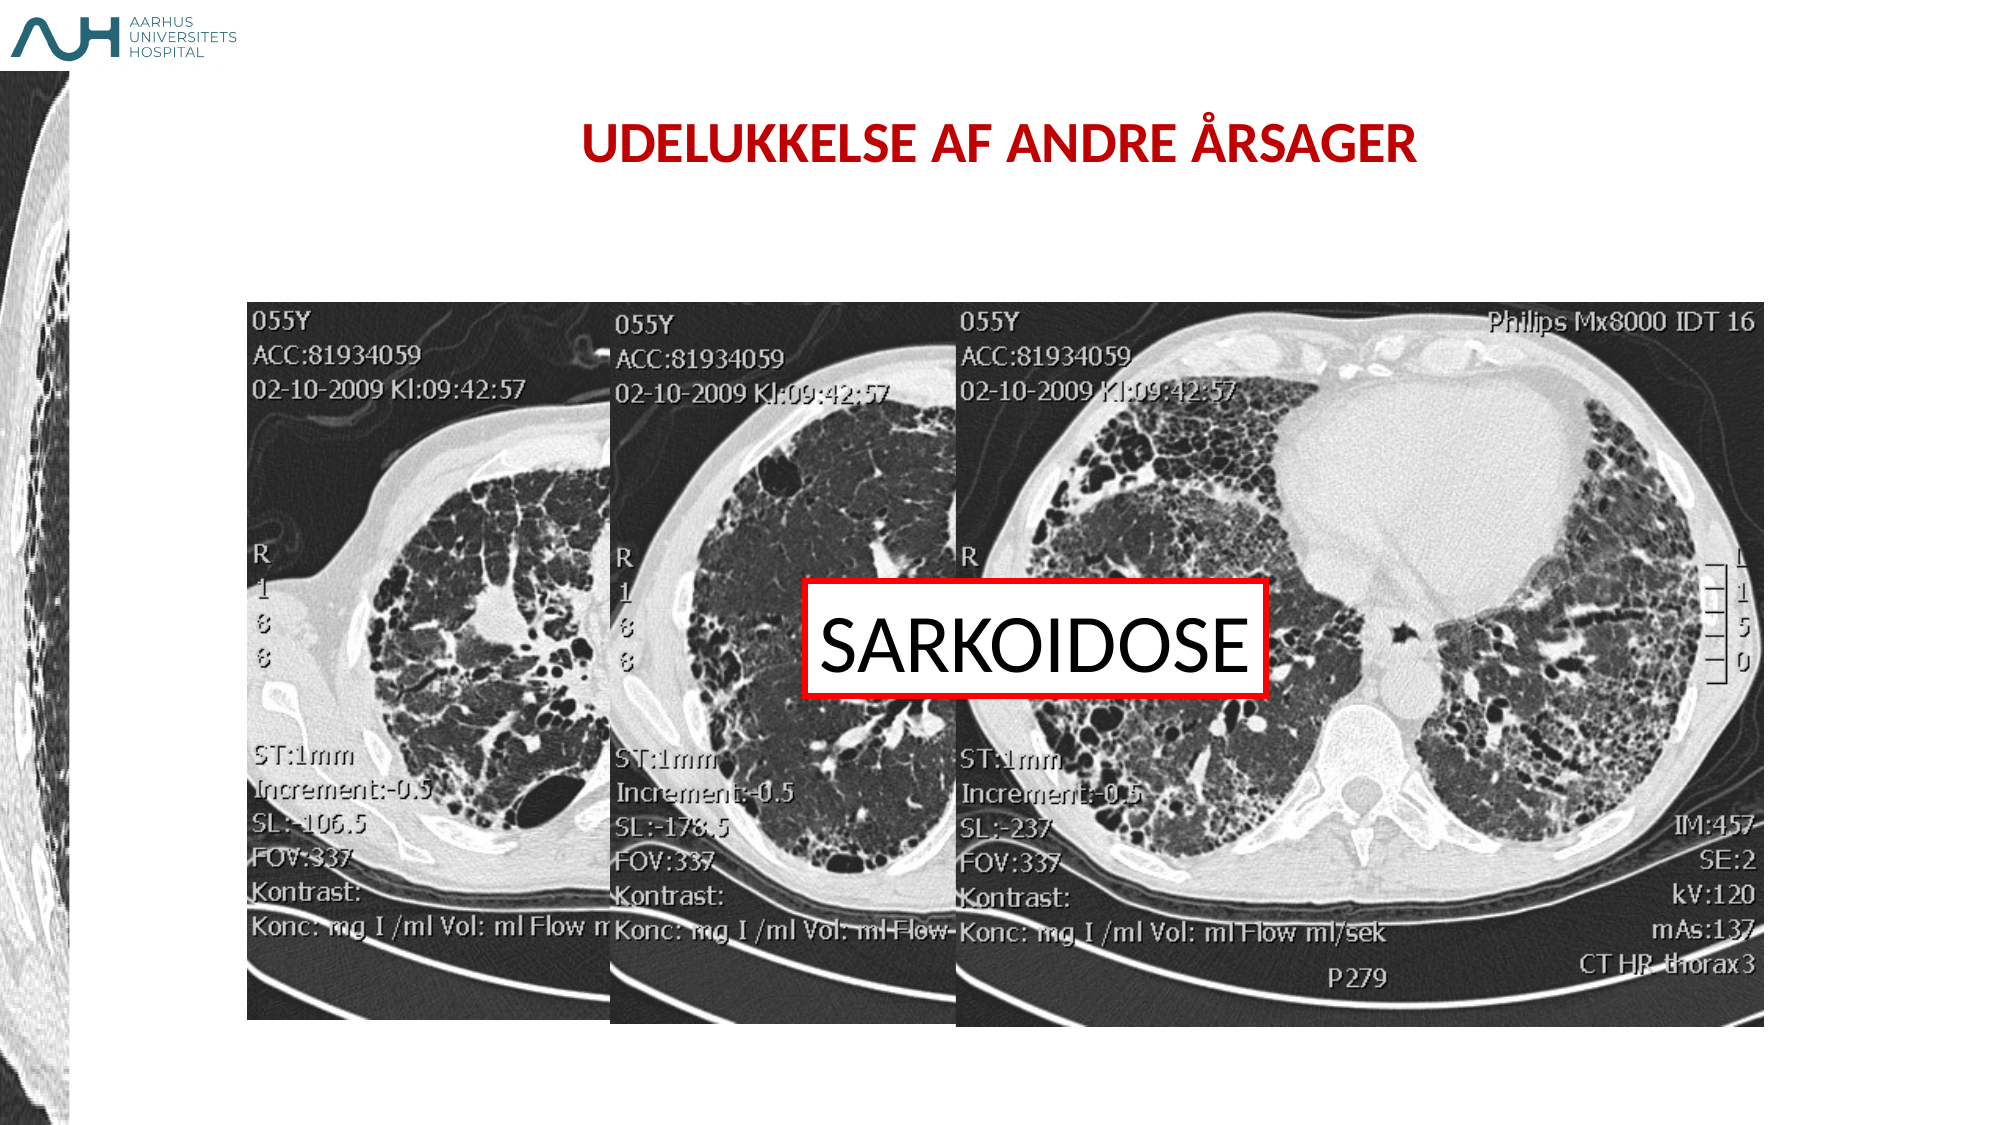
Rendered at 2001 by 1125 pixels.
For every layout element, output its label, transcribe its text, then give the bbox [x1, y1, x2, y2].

picture [246, 302, 1765, 1028]
text_box [74, 73, 2000, 292]
picture [0, 0, 242, 1125]
title UDELUKKELSE AF ANDRE ÅRSAGER [99, 45, 1900, 233]
